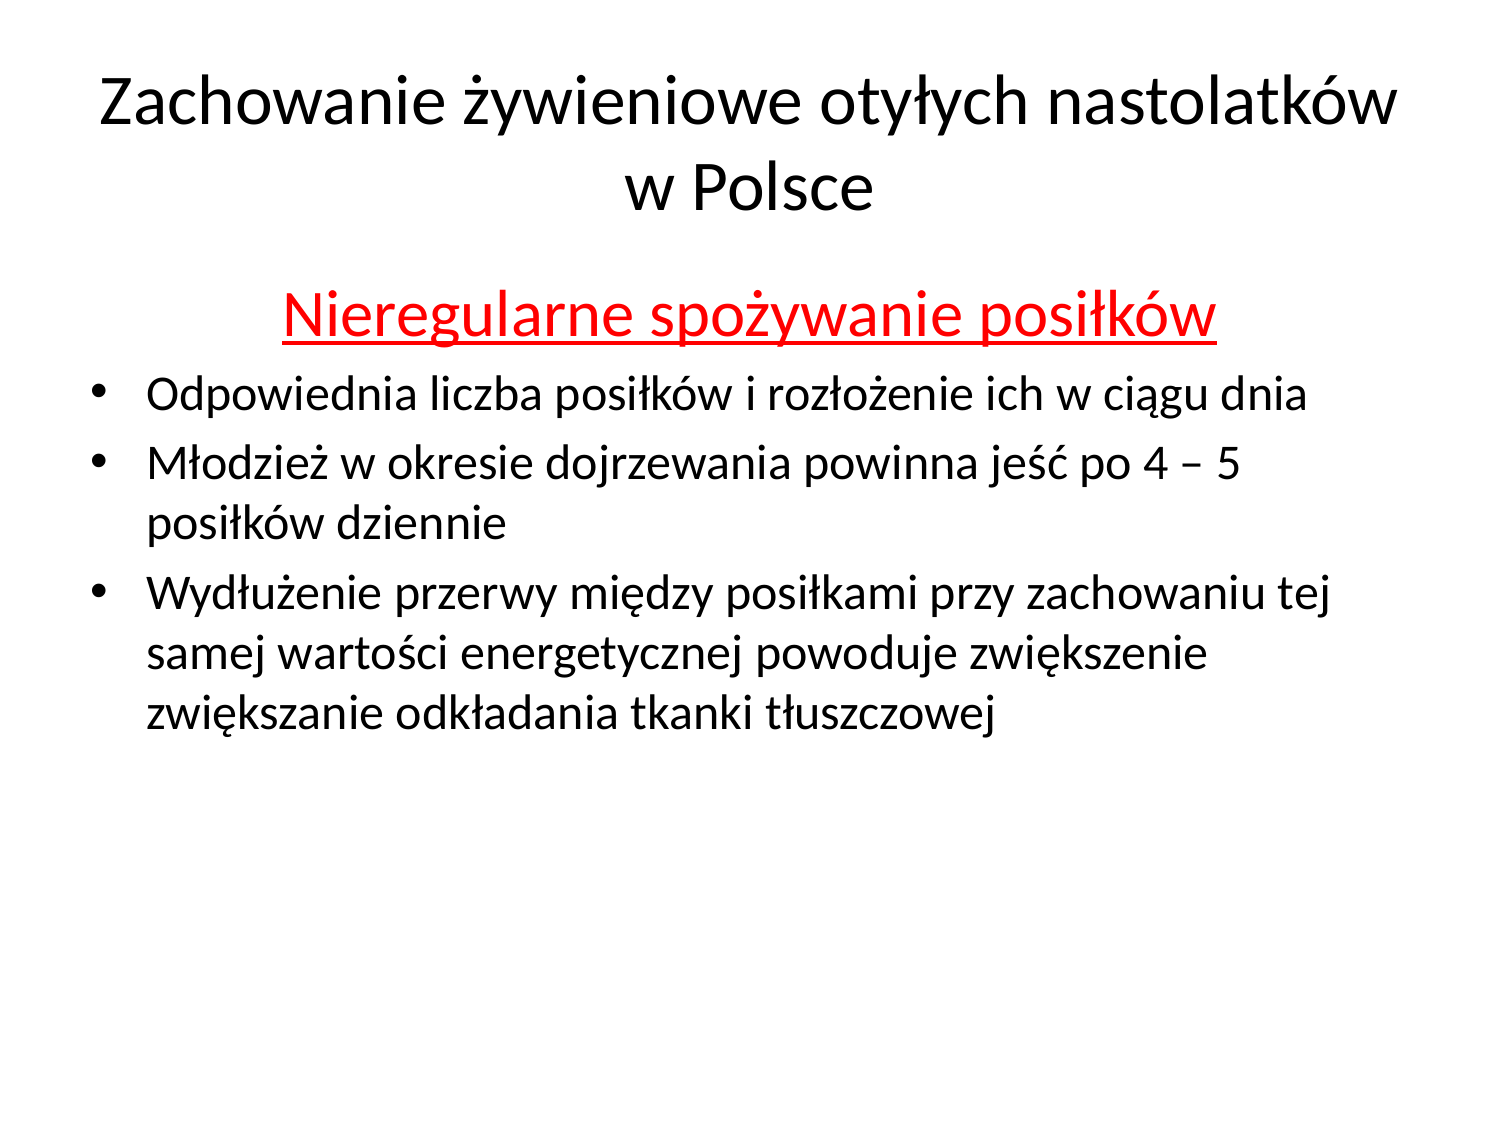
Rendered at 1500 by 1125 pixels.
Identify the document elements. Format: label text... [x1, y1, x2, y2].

title Zachowanie żywieniowe otyłych nastolatków w Polsce [75, 45, 1425, 233]
list Nieregularne spożywanie posiłków Odpowiednia liczba posiłków i rozłożenie ich w ciągu dnia Młodzież w okresie dojrzewania powinna jeść po 4 – 5 posiłków dziennie Wydłużenie przerwy między posiłkami przy zachowaniu tej samej wartości energetycznej powoduje zwiększenie zwiększanie odkładania tkanki tłuszczowej [75, 262, 1425, 1005]
